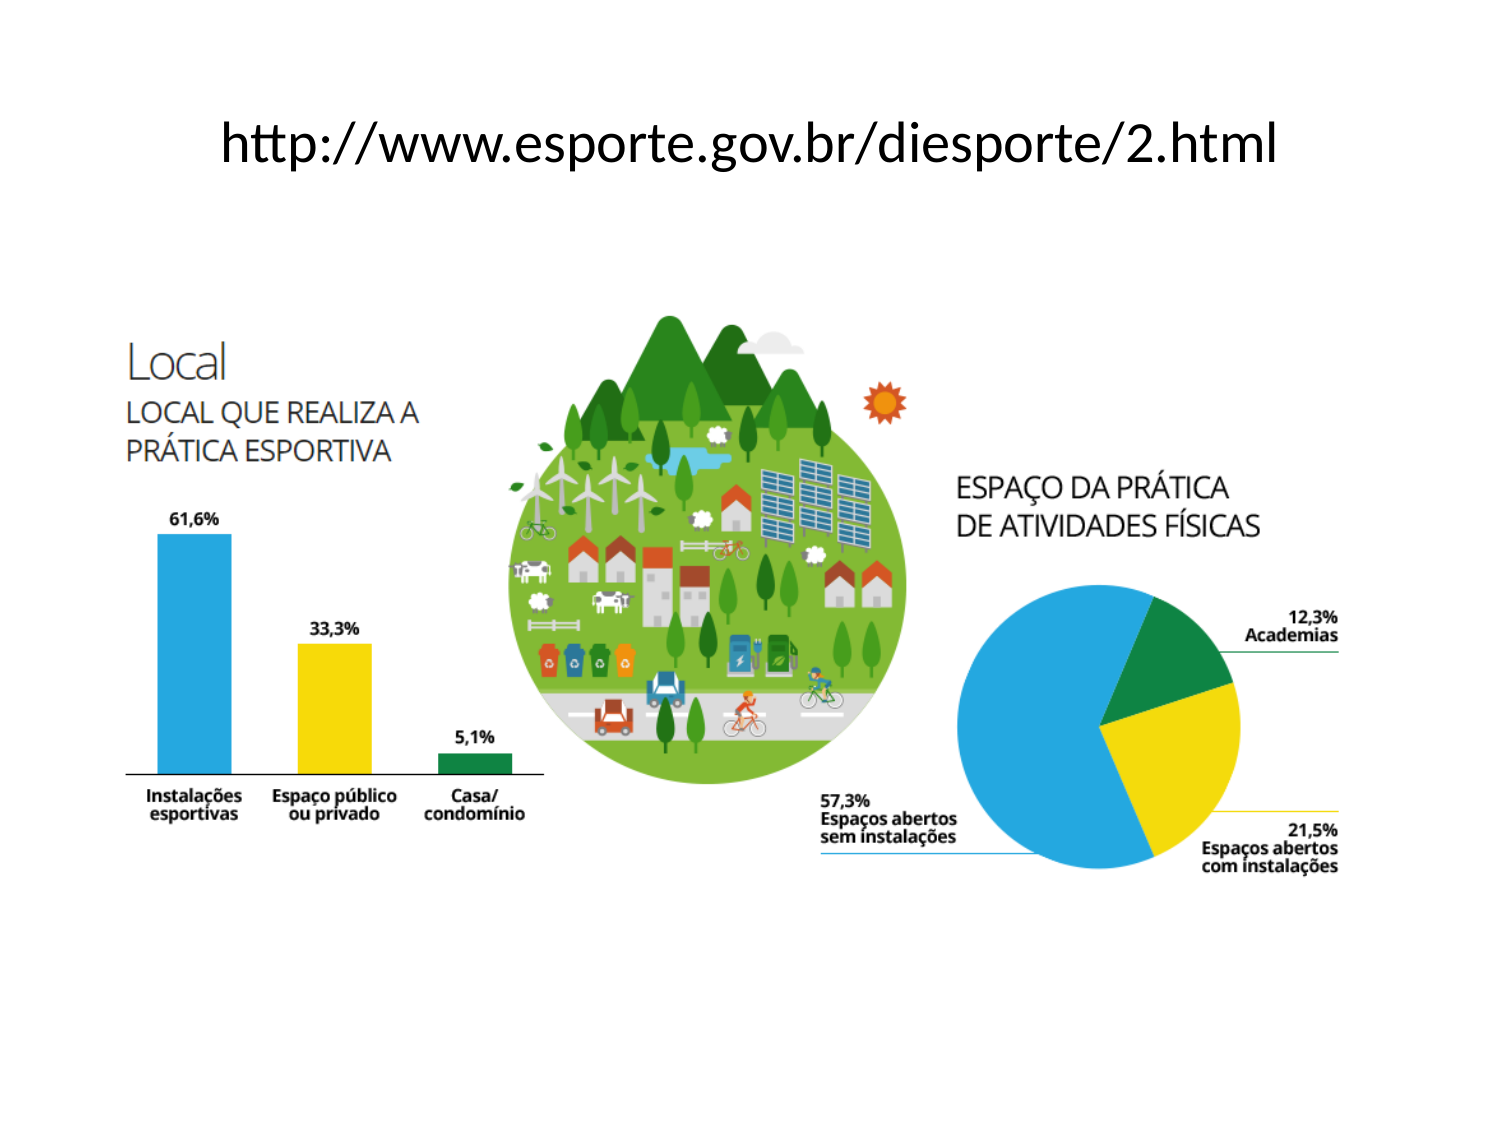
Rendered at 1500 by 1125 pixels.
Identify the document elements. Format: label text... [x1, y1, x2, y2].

title http://www.esporte.gov.br/diesporte/2.html [75, 45, 1425, 233]
picture [41, 278, 1444, 941]
